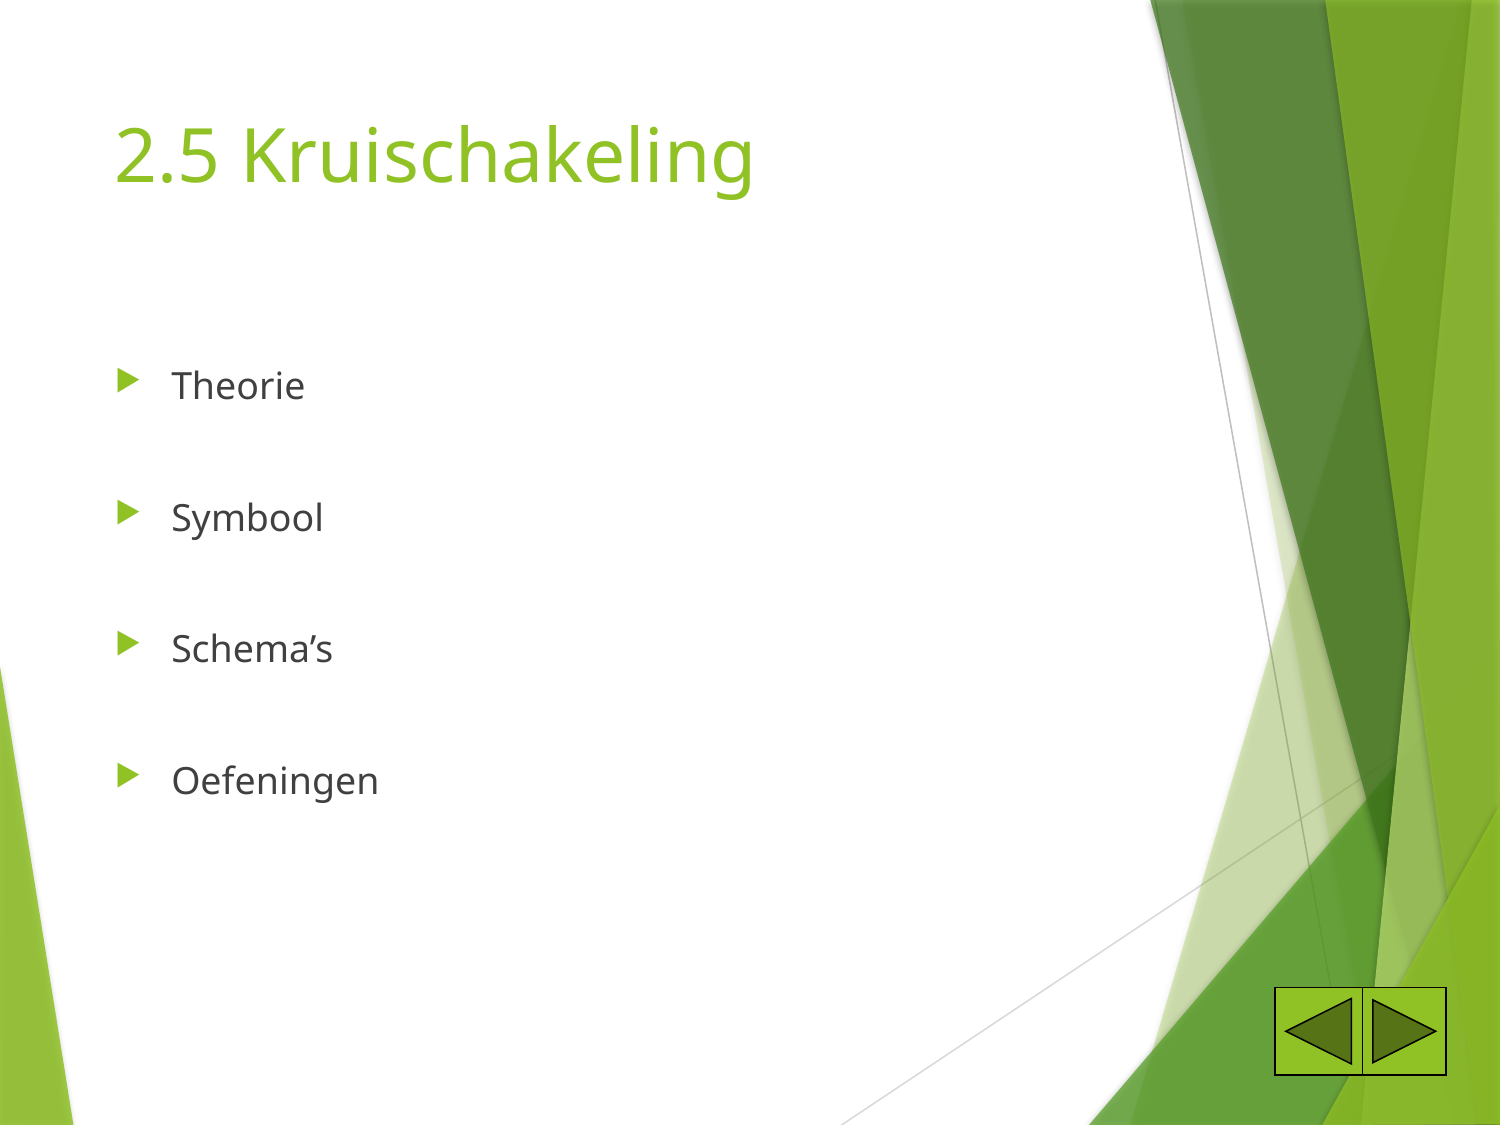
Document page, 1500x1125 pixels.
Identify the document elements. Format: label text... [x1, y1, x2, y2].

list Theorie Symbool Schema’s Oefeningen [99, 354, 1142, 992]
text_box [1274, 987, 1363, 1075]
title 2.5 Kruischakeling [99, 99, 1142, 317]
text_box [1363, 987, 1447, 1075]
